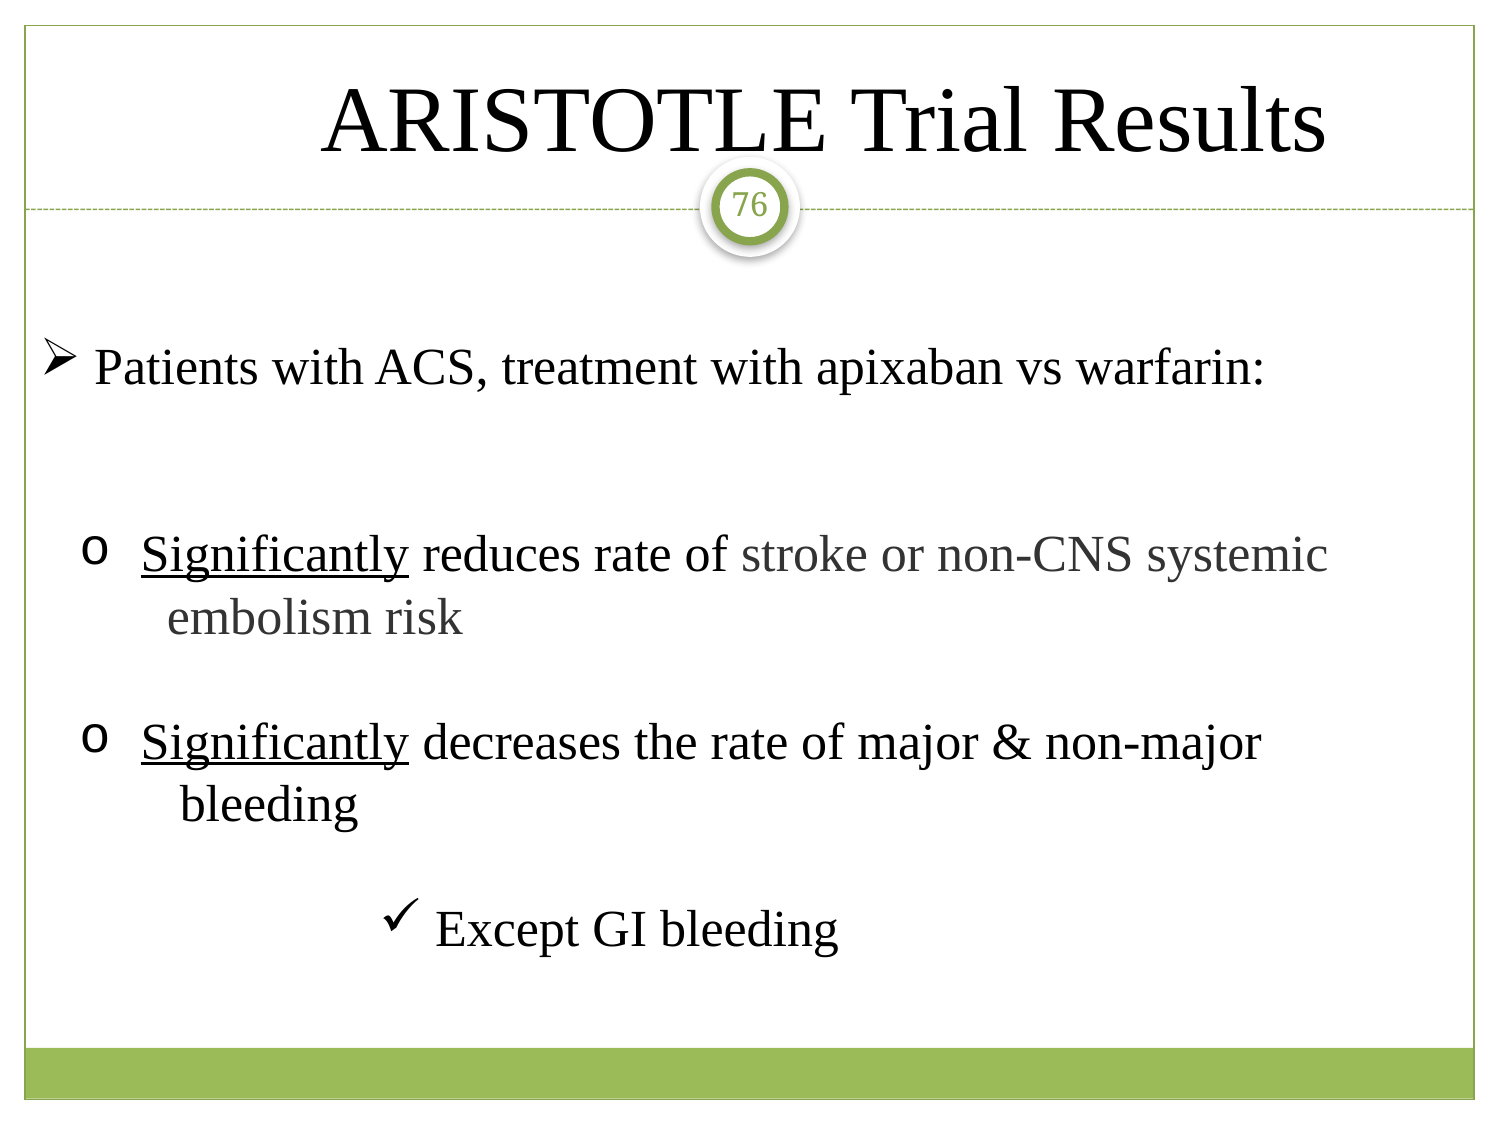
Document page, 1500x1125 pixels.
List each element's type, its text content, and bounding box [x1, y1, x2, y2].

slide_number 76 [712, 169, 788, 243]
text_box ARISTOTLE Trial Results [305, 50, 1344, 178]
text_box Patients with ACS, treatment with apixaban vs warfarin: Significantly reduces rate of stroke or non-CNS systemic embolism risk Significantly decreases the rate of major & non-major bleeding Except GI bleeding [24, 324, 1500, 965]
